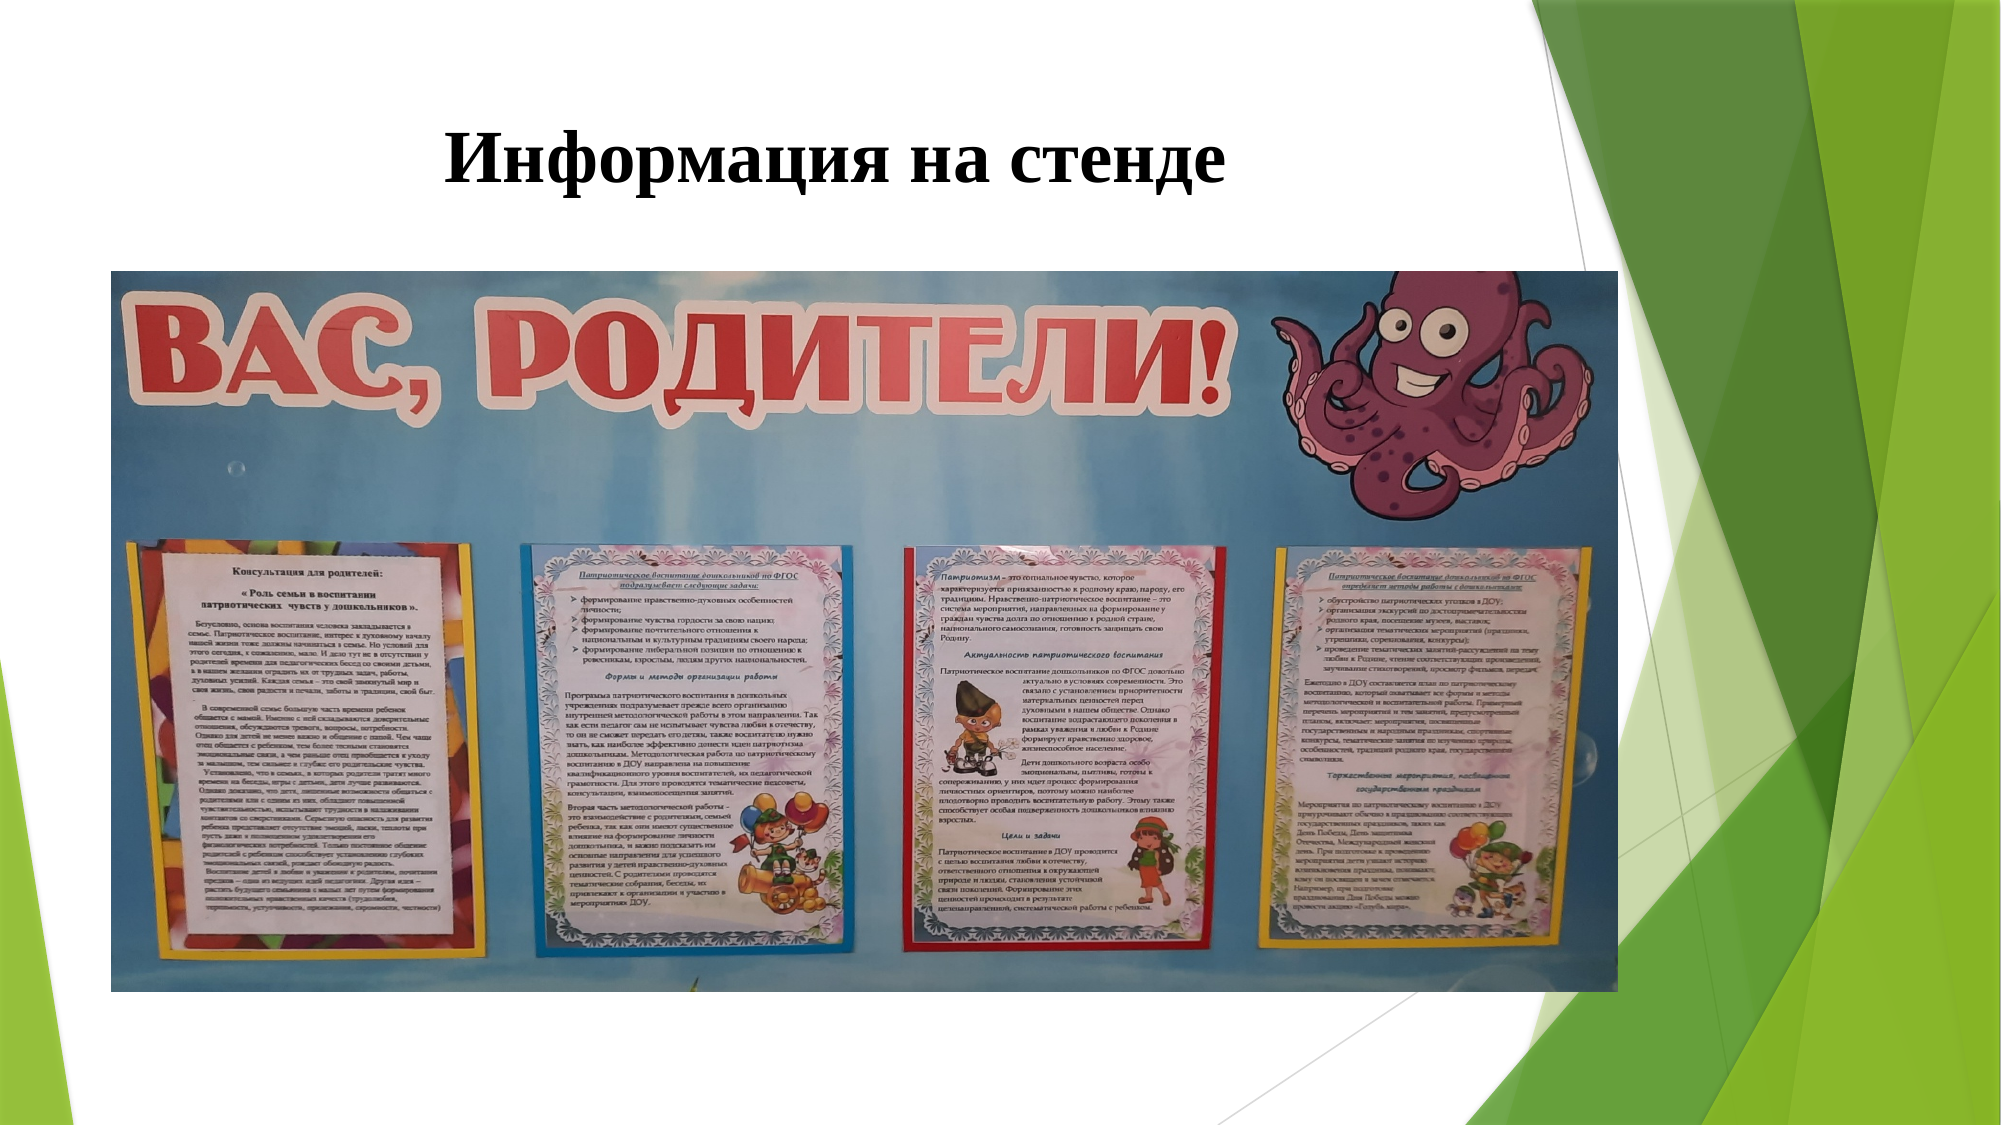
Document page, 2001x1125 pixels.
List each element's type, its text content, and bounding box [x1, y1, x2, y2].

title Информация на стенде [111, 99, 1522, 221]
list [110, 270, 1619, 993]
